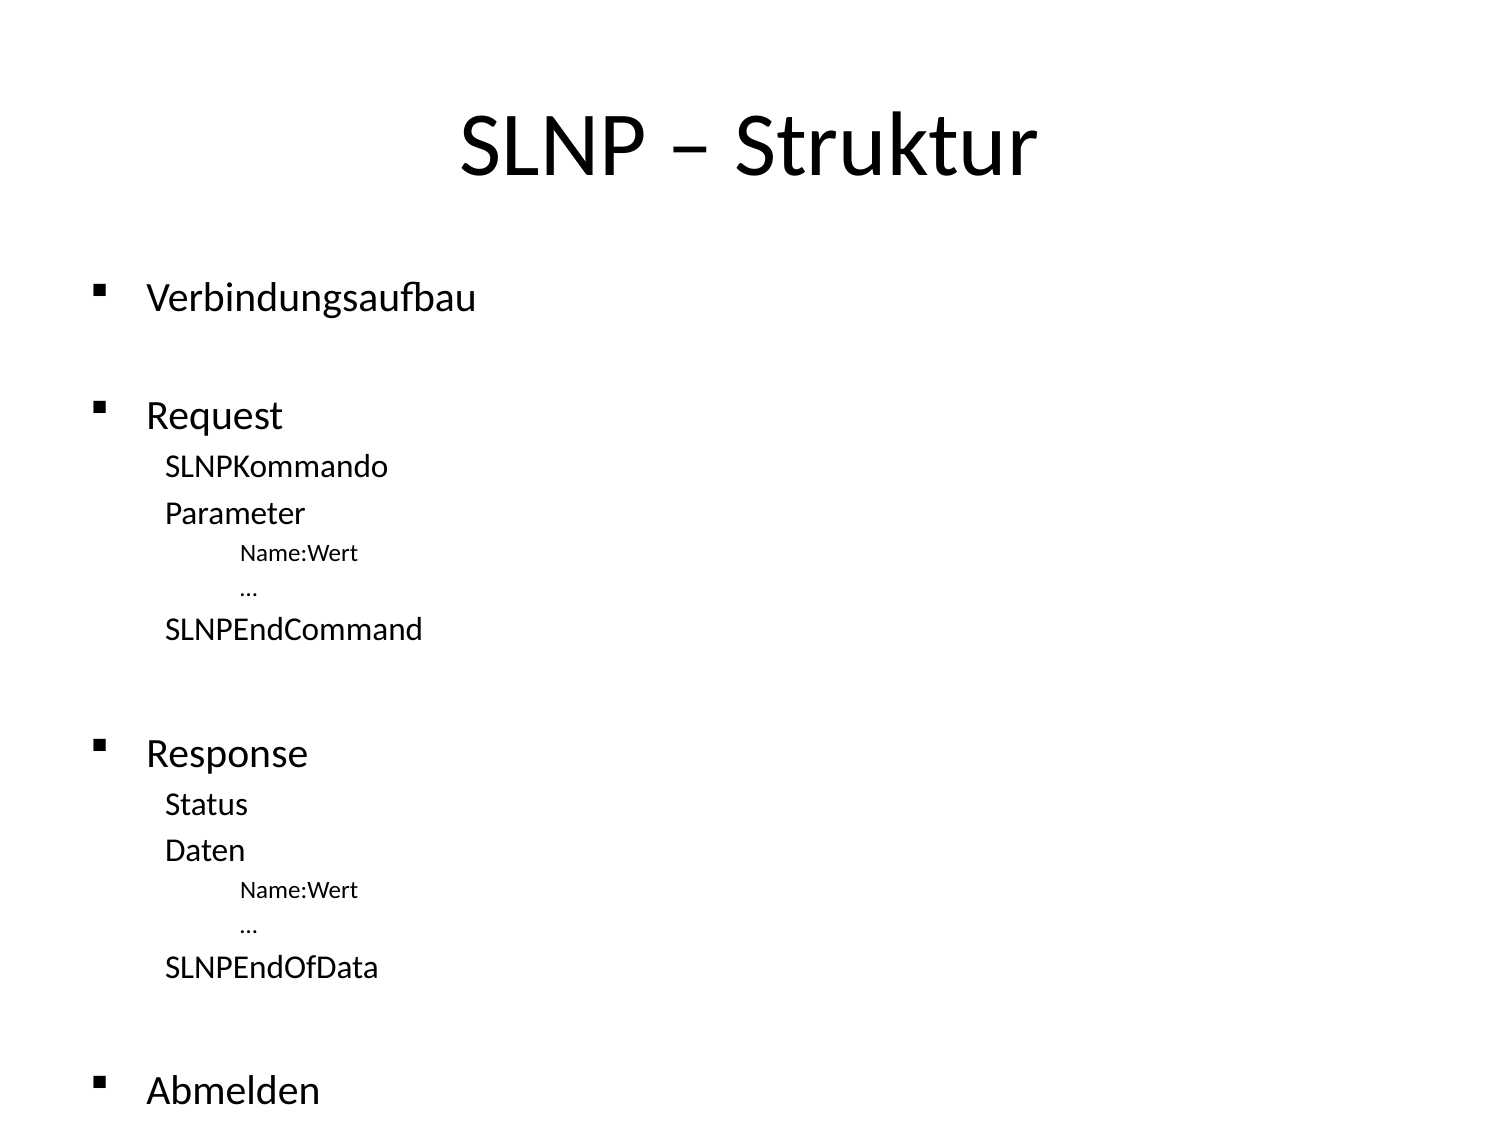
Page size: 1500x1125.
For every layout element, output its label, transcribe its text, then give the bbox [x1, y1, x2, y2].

list Verbindungsaufbau Request SLNPKommando Parameter Name:Wert … SLNPEndCommand Response Status Daten Name:Wert … SLNPEndOfData Abmelden [75, 262, 1425, 1012]
title SLNP – Struktur [75, 45, 1425, 233]
